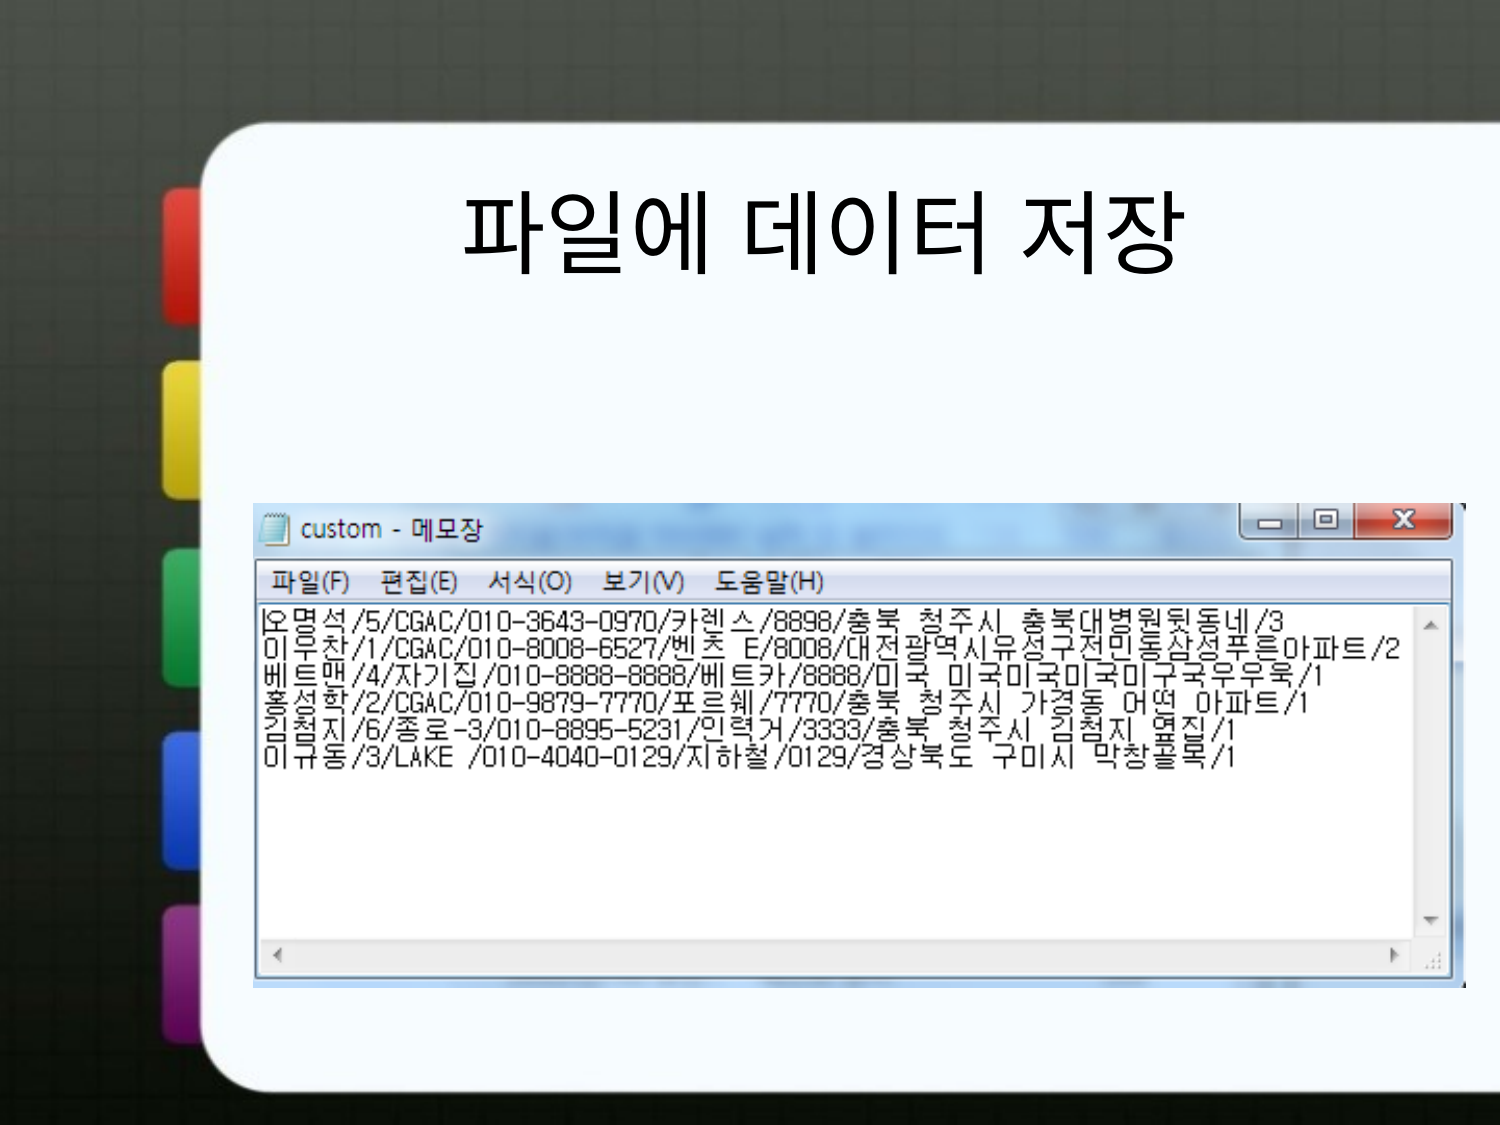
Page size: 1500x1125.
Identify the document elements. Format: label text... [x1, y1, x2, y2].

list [253, 503, 1466, 988]
picture [0, 0, 1500, 1125]
title 파일에 데이터 저장 [150, 137, 1500, 325]
